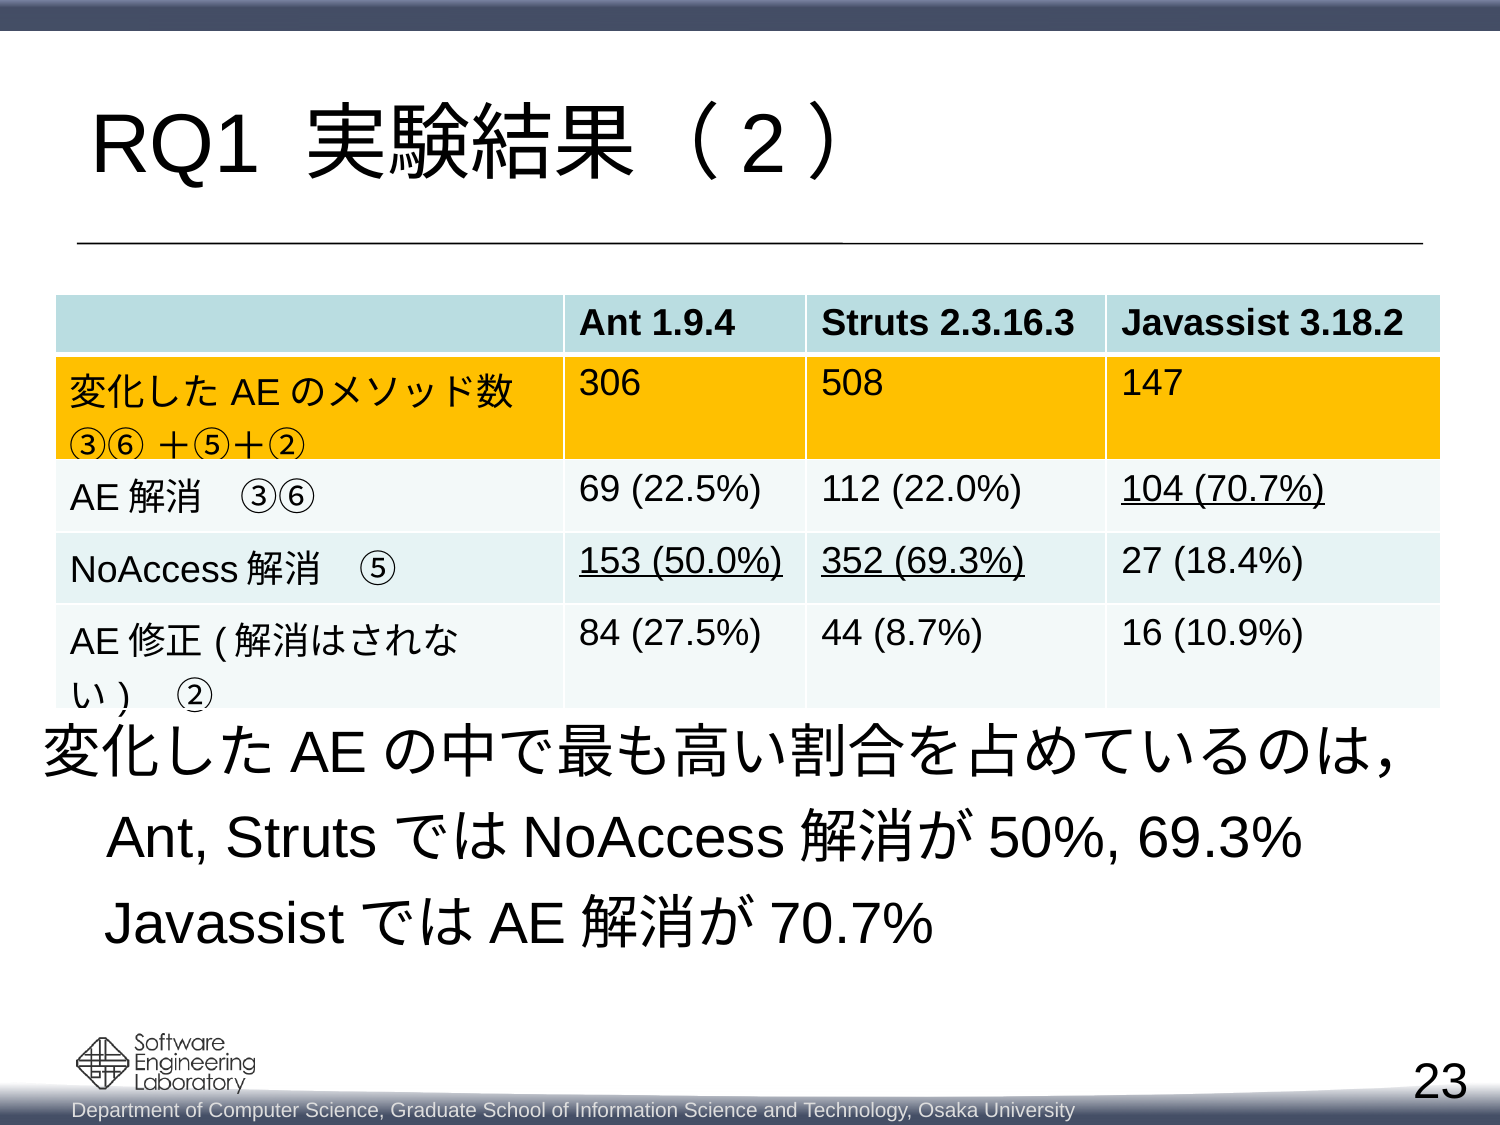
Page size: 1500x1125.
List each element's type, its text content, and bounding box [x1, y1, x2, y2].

table_cell 104 (70.7%) [1107, 476, 1440, 546]
table_header Struts 2.3.16.3 [807, 295, 1105, 349]
table_cell 27 (18.4%) [1107, 548, 1440, 619]
slide_number 23 [1375, 1040, 1484, 1089]
text_box Ant, StrutsではNoAccess解消が50%, 69.3% [91, 792, 1318, 877]
table_cell 変化したAEのメソッド数 ③⑥＋⑤＋② [56, 354, 563, 474]
table_cell 84 (27.5%) [565, 620, 805, 706]
table_header [56, 295, 563, 349]
table_cell NoAccess解消 ⑤ [56, 548, 563, 619]
text_box JavassistではAE解消が70.7% [89, 878, 950, 963]
table_cell AE修正(解消はされない) ② [56, 620, 563, 706]
text_box 変化したAEの中で最も高い割合を占めているのは， [28, 706, 1458, 792]
picture [0, 1033, 1500, 1125]
table_cell 352 (69.3%) [807, 548, 1105, 619]
table_header Javassist 3.18.2 [1107, 295, 1440, 349]
table_cell 112 (22.0%) [807, 476, 1105, 546]
table_cell 508 [807, 354, 1105, 474]
title RQ1 実験結果（2） [74, 44, 1424, 233]
table_cell 69 (22.5%) [565, 476, 805, 546]
table_cell 16 (10.9%) [1107, 620, 1440, 706]
table_cell 44 (8.7%) [807, 620, 1105, 706]
table_cell 306 [565, 354, 805, 474]
table_cell AE解消 ③⑥ [56, 476, 563, 546]
table_cell 153 (50.0%) [565, 548, 805, 619]
picture [0, 0, 1500, 31]
table_cell 147 [1107, 354, 1440, 474]
table_header Ant 1.9.4 [565, 295, 805, 349]
